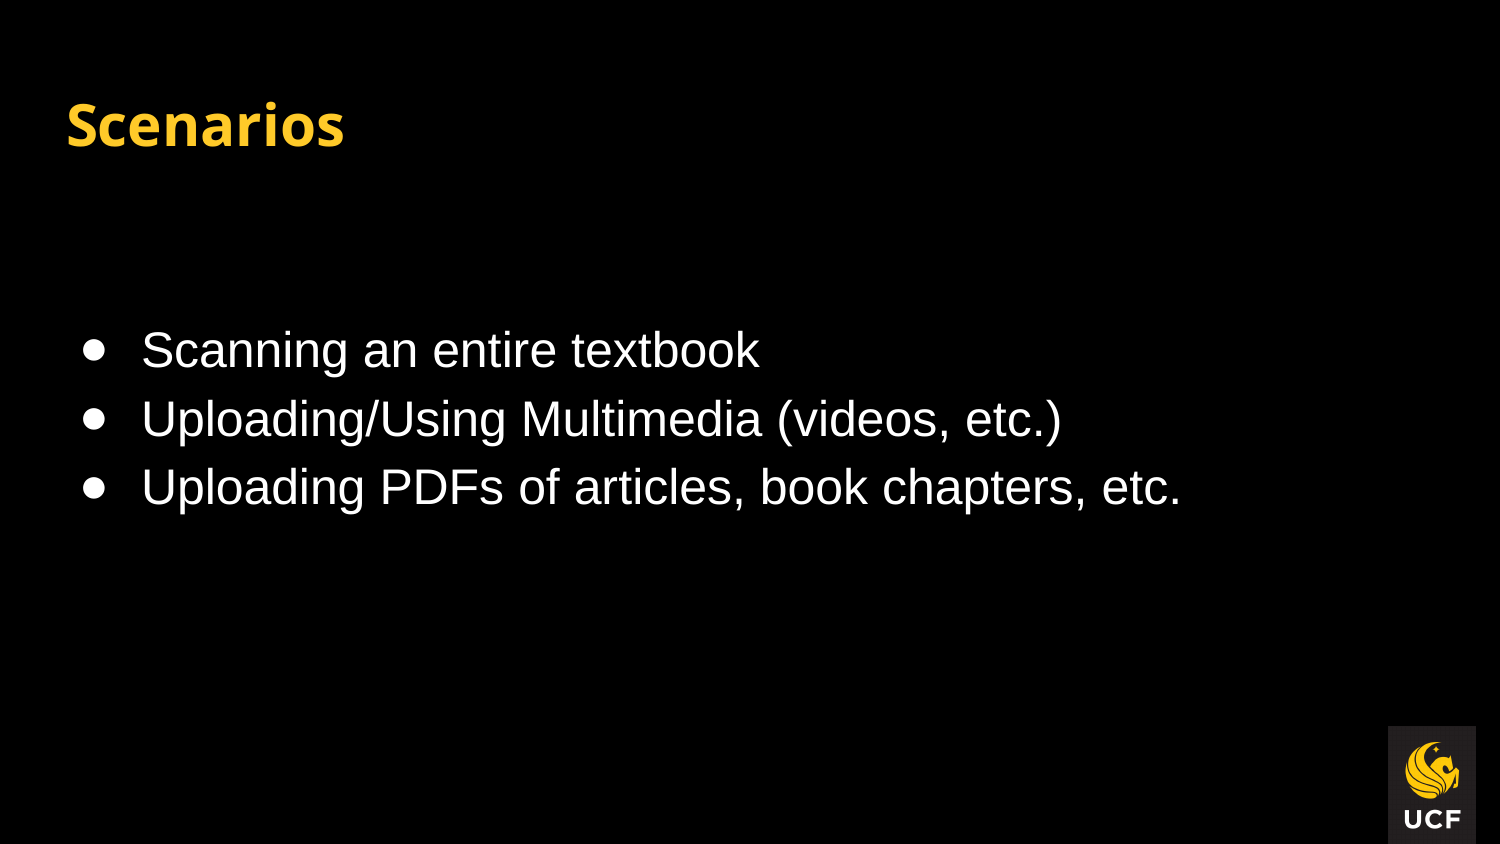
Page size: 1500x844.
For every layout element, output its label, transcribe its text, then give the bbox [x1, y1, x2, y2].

picture [1388, 726, 1476, 844]
list Scanning an entire textbook Uploading/Using Multimedia (videos, etc.) Uploading PDFs of articles, book chapters, etc. [51, 293, 1449, 551]
title Scenarios [51, 72, 1449, 167]
